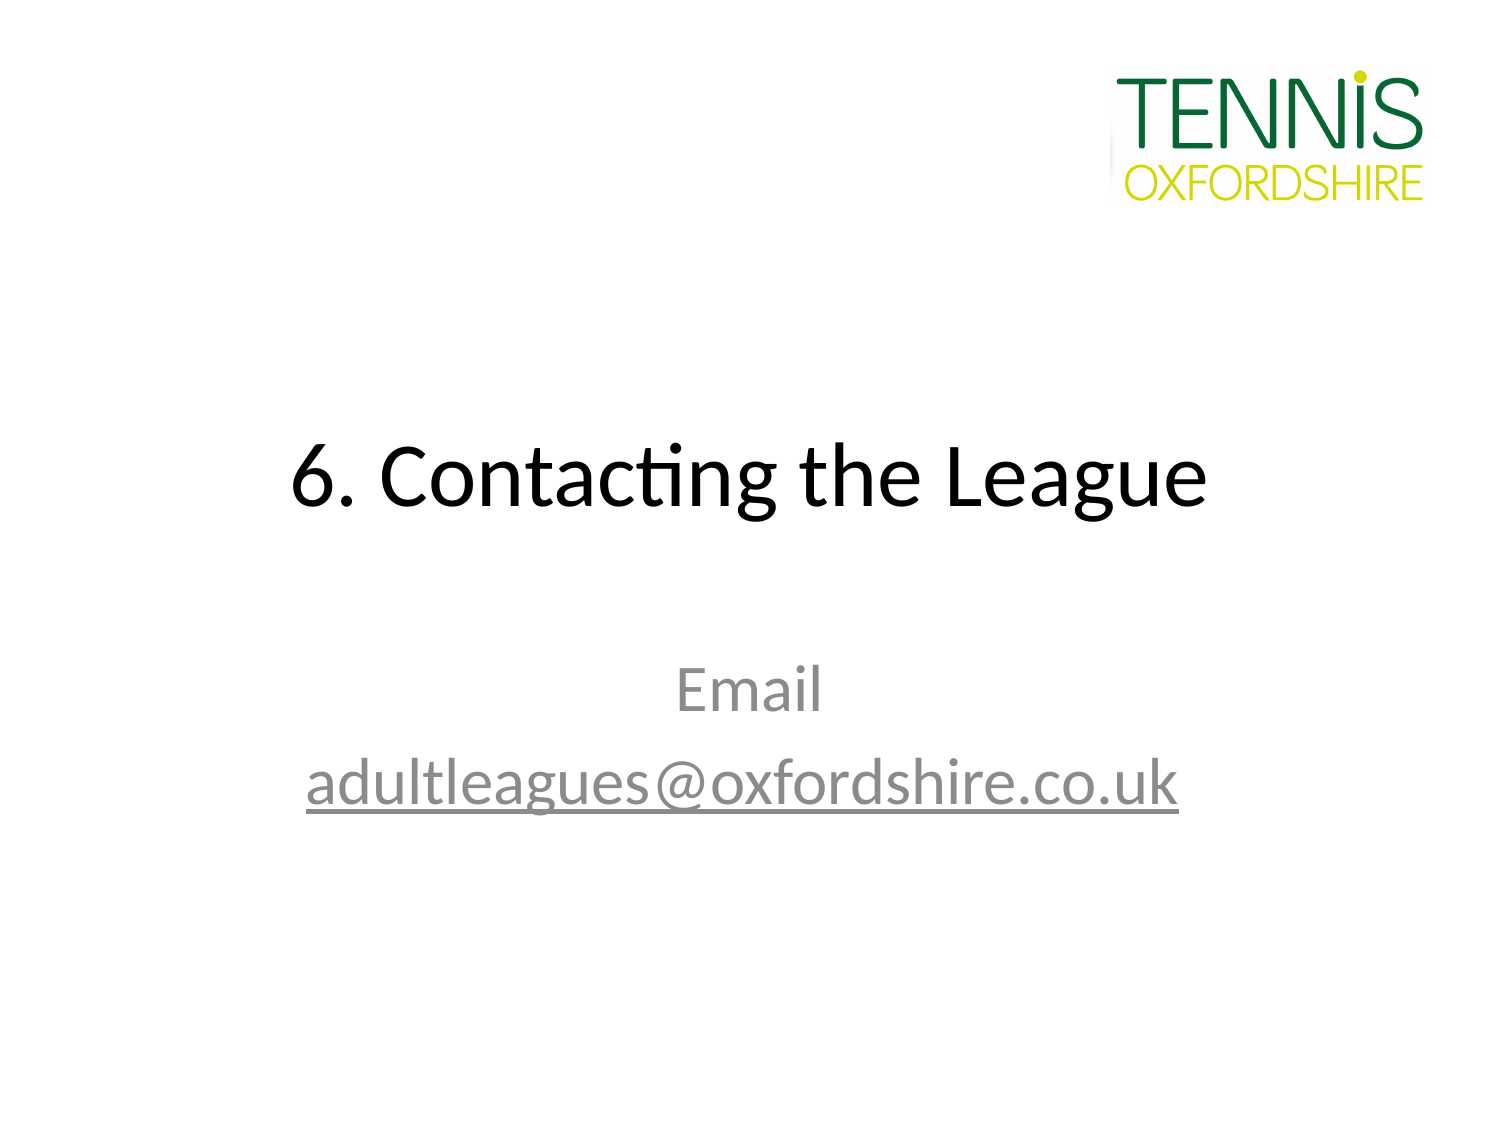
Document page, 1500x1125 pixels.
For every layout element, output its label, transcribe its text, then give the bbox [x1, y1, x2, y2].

picture [1110, 66, 1430, 208]
subtitle Email adultleagues@oxfordshire.co.uk [225, 637, 1275, 925]
title 6. Contacting the League [112, 349, 1388, 591]
